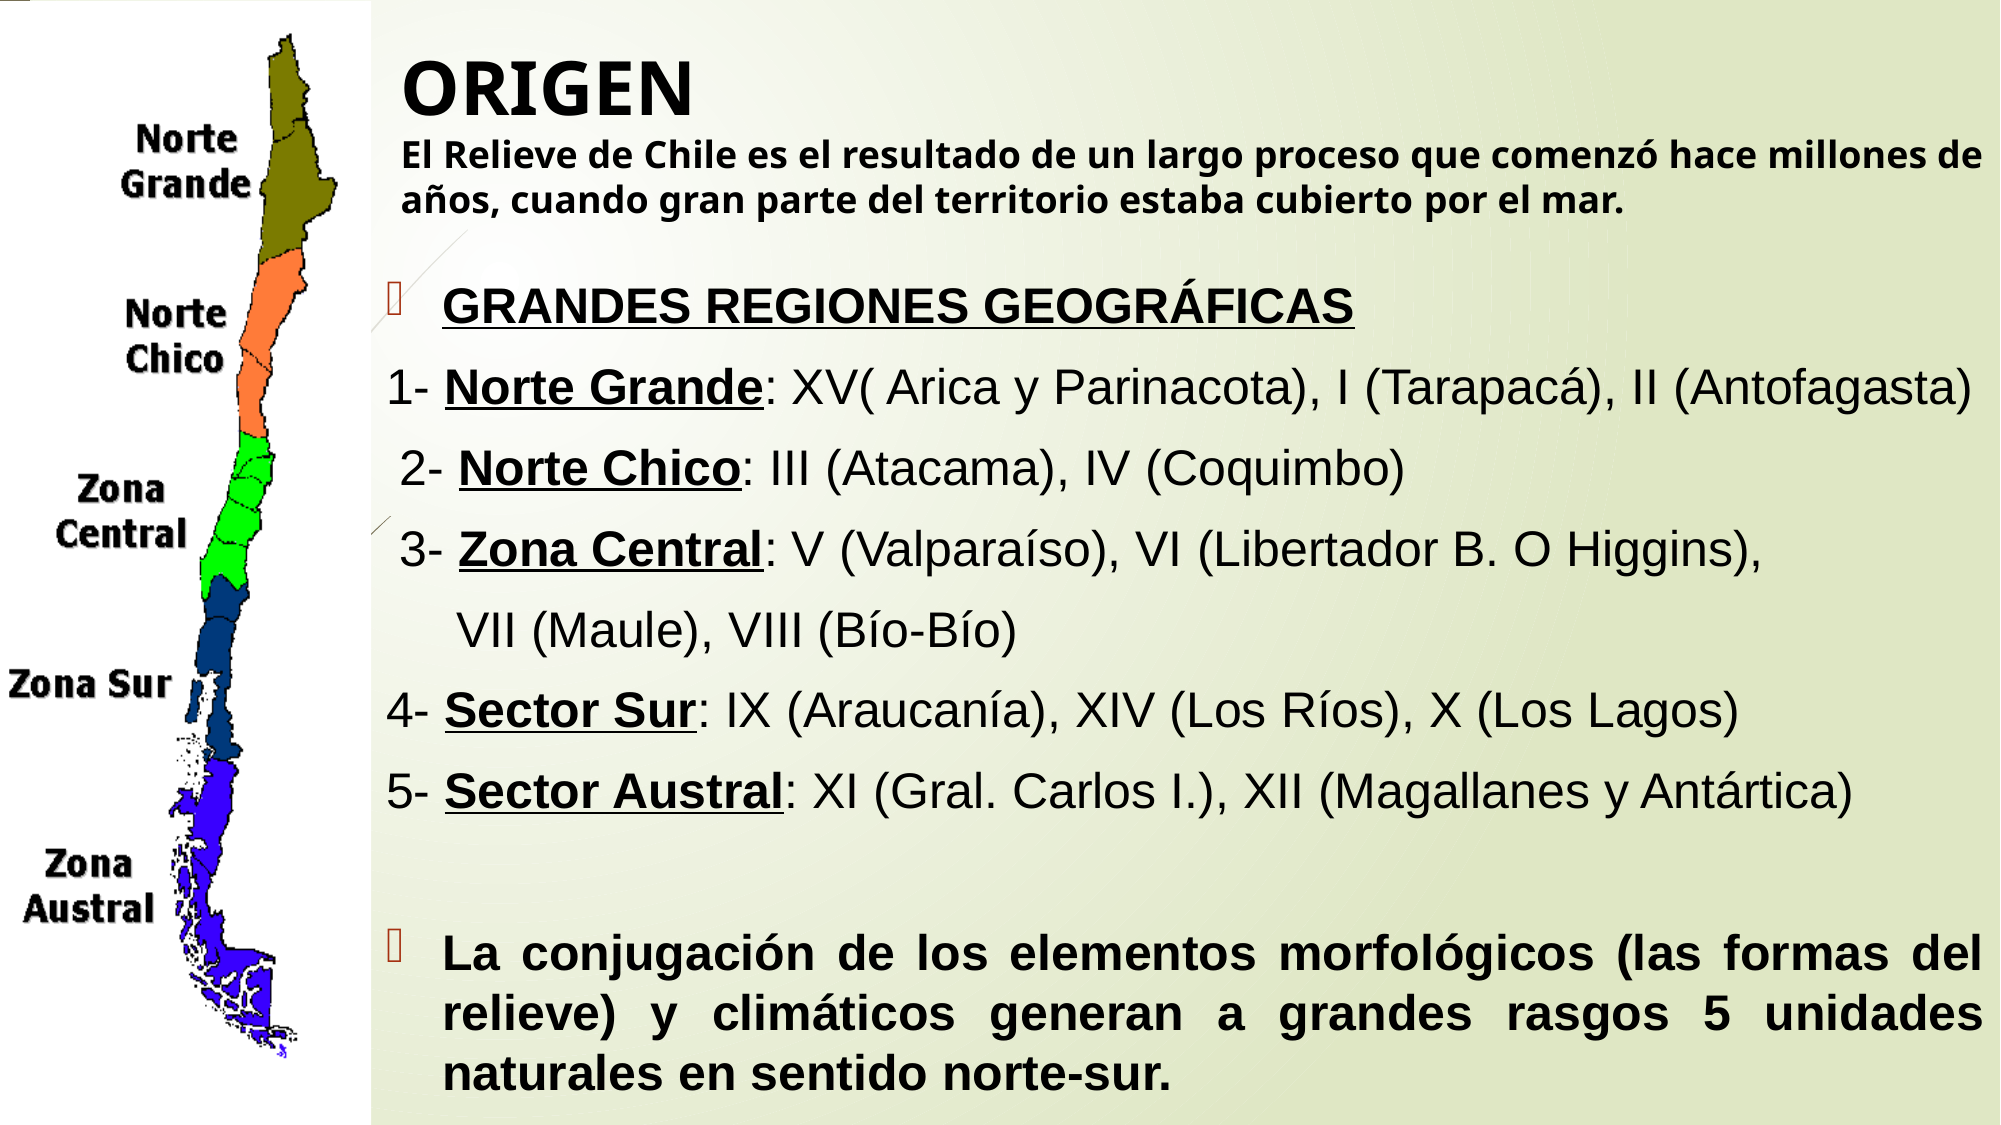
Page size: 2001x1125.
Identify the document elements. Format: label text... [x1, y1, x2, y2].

text_box ORIGEN El Relieve de Chile es el resultado de un largo proceso que comenzó hace millones de años, cuando gran parte del territorio estaba cubierto por el mar. [385, 33, 2000, 229]
list GRANDES REGIONES GEOGRÁFICAS 1- Norte Grande: XV( Arica y Parinacota), I (Tarapacá), II (Antofagasta) 2- Norte Chico: III (Atacama), IV (Coquimbo) 3- Zona Central: V (Valparaíso), VI (Libertador B. O Higgins), VII (Maule), VIII (Bío-Bío) 4- Sector Sur: IX (Araucanía), XIV (Los Ríos), X (Los Lagos) 5- Sector Austral: XI (Gral. Carlos I.), XII (Magallanes y Antártica) La conjugación de los elementos morfológicos (las formas del relieve) y climáticos generan a grandes rasgos 5 unidades naturales en sentido norte-sur. [375, 266, 2000, 970]
picture [0, 1, 372, 1125]
